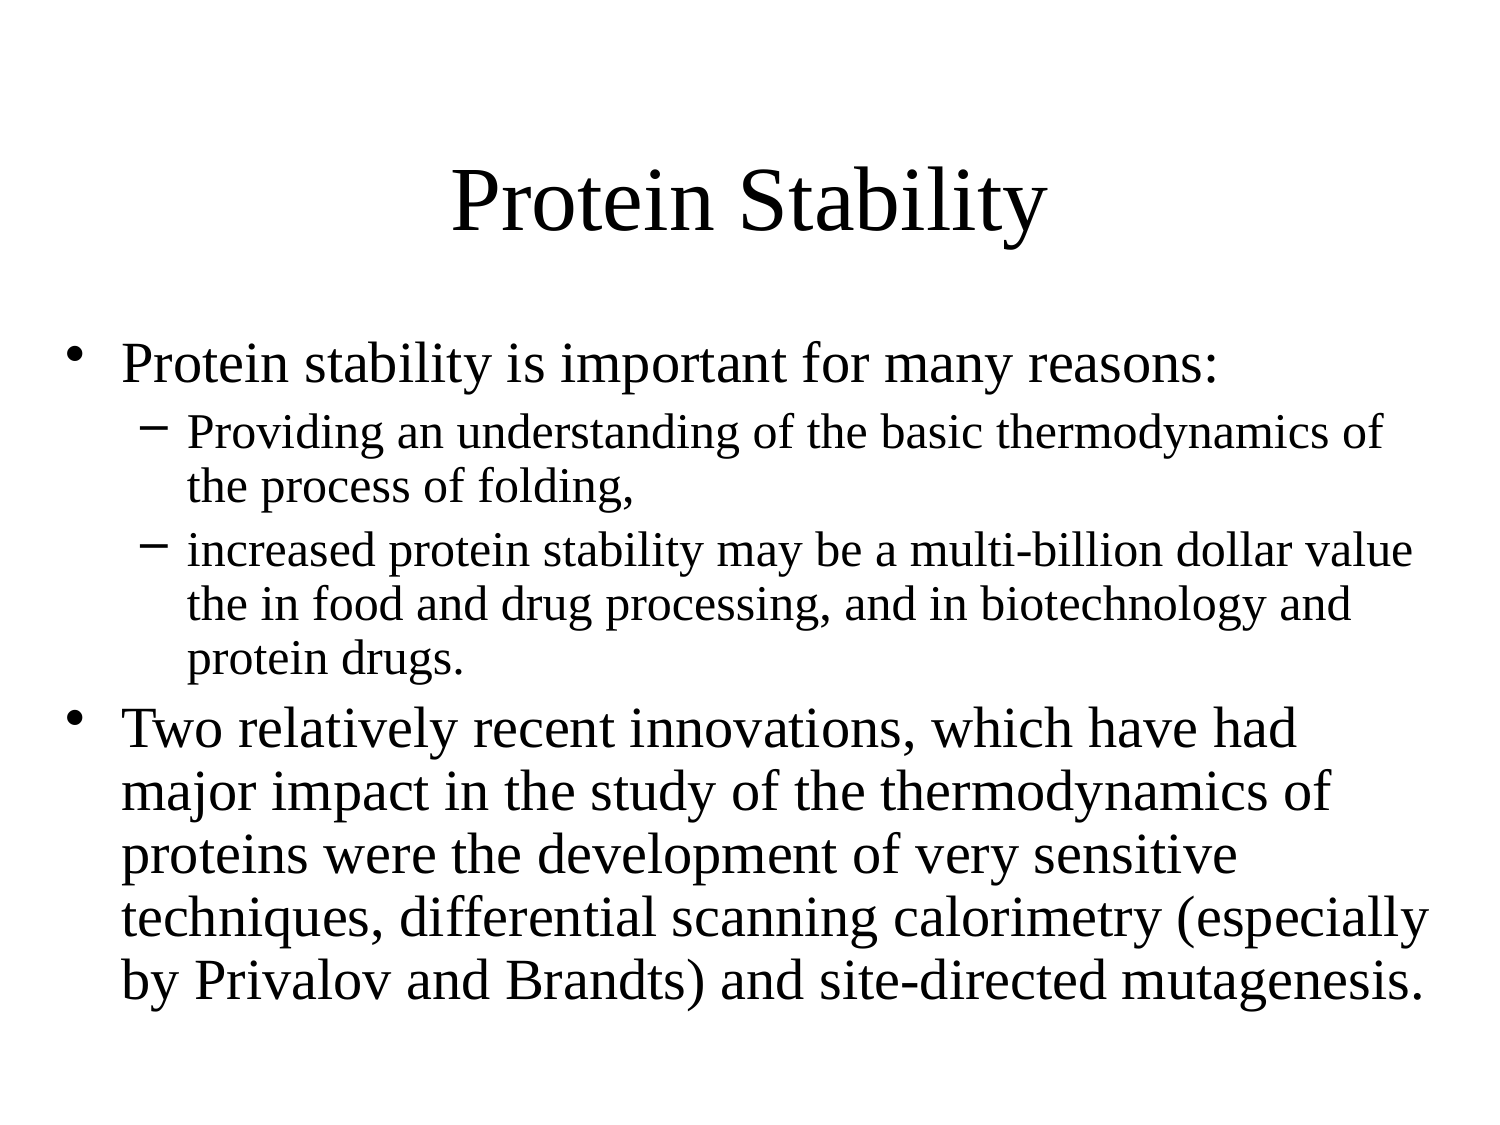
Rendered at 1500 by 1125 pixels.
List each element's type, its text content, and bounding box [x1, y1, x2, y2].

title Protein Stability [112, 99, 1388, 288]
list Protein stability is important for many reasons: Providing an understanding of the basic thermodynamics of the process of folding, increased protein stability may be a multi-billion dollar value the in food and drug processing, and in biotechnology and protein drugs. Two relatively recent innovations, which have had major impact in the study of the thermodynamics of proteins were the development of very sensitive techniques, differential scanning calorimetry (especially by Privalov and Brandts) and site-directed mutagenesis. [49, 324, 1451, 1125]
